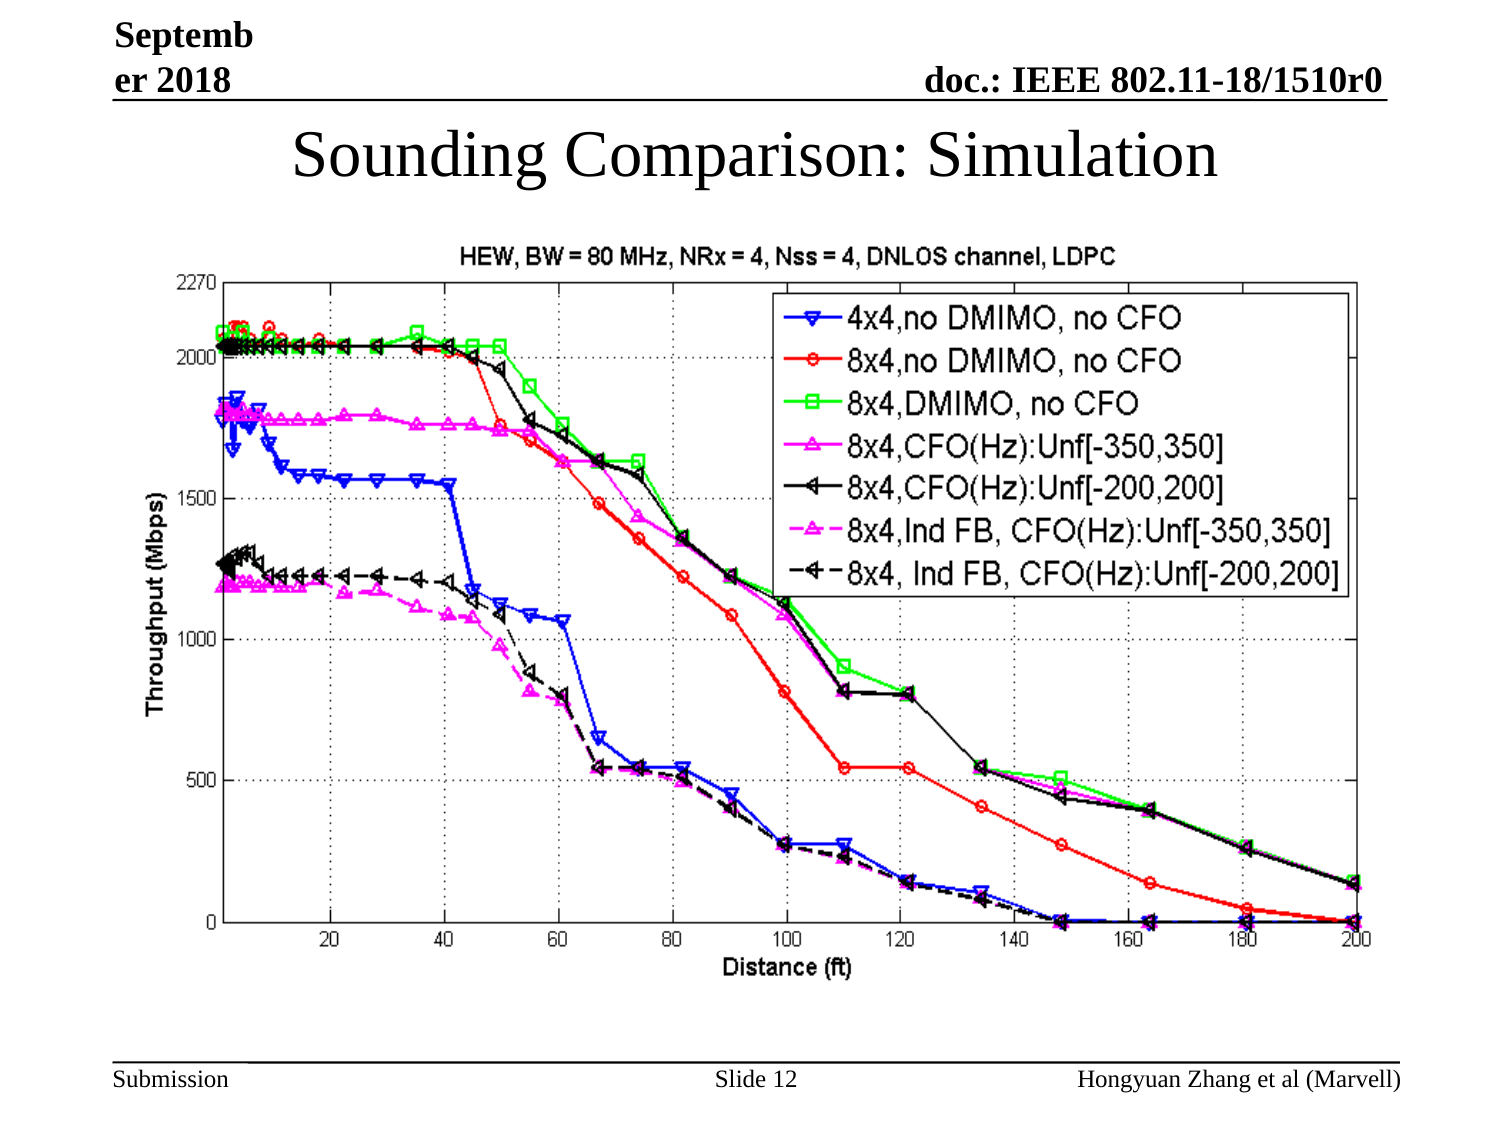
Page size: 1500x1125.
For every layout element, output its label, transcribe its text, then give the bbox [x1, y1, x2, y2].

footer Hongyuan Zhang et al (Marvell) [1073, 1061, 1402, 1093]
title Sounding Comparison: Simulation [62, 99, 1451, 201]
slide_number Slide 12 [712, 1061, 800, 1093]
picture [33, 224, 1495, 1008]
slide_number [114, 54, 270, 101]
